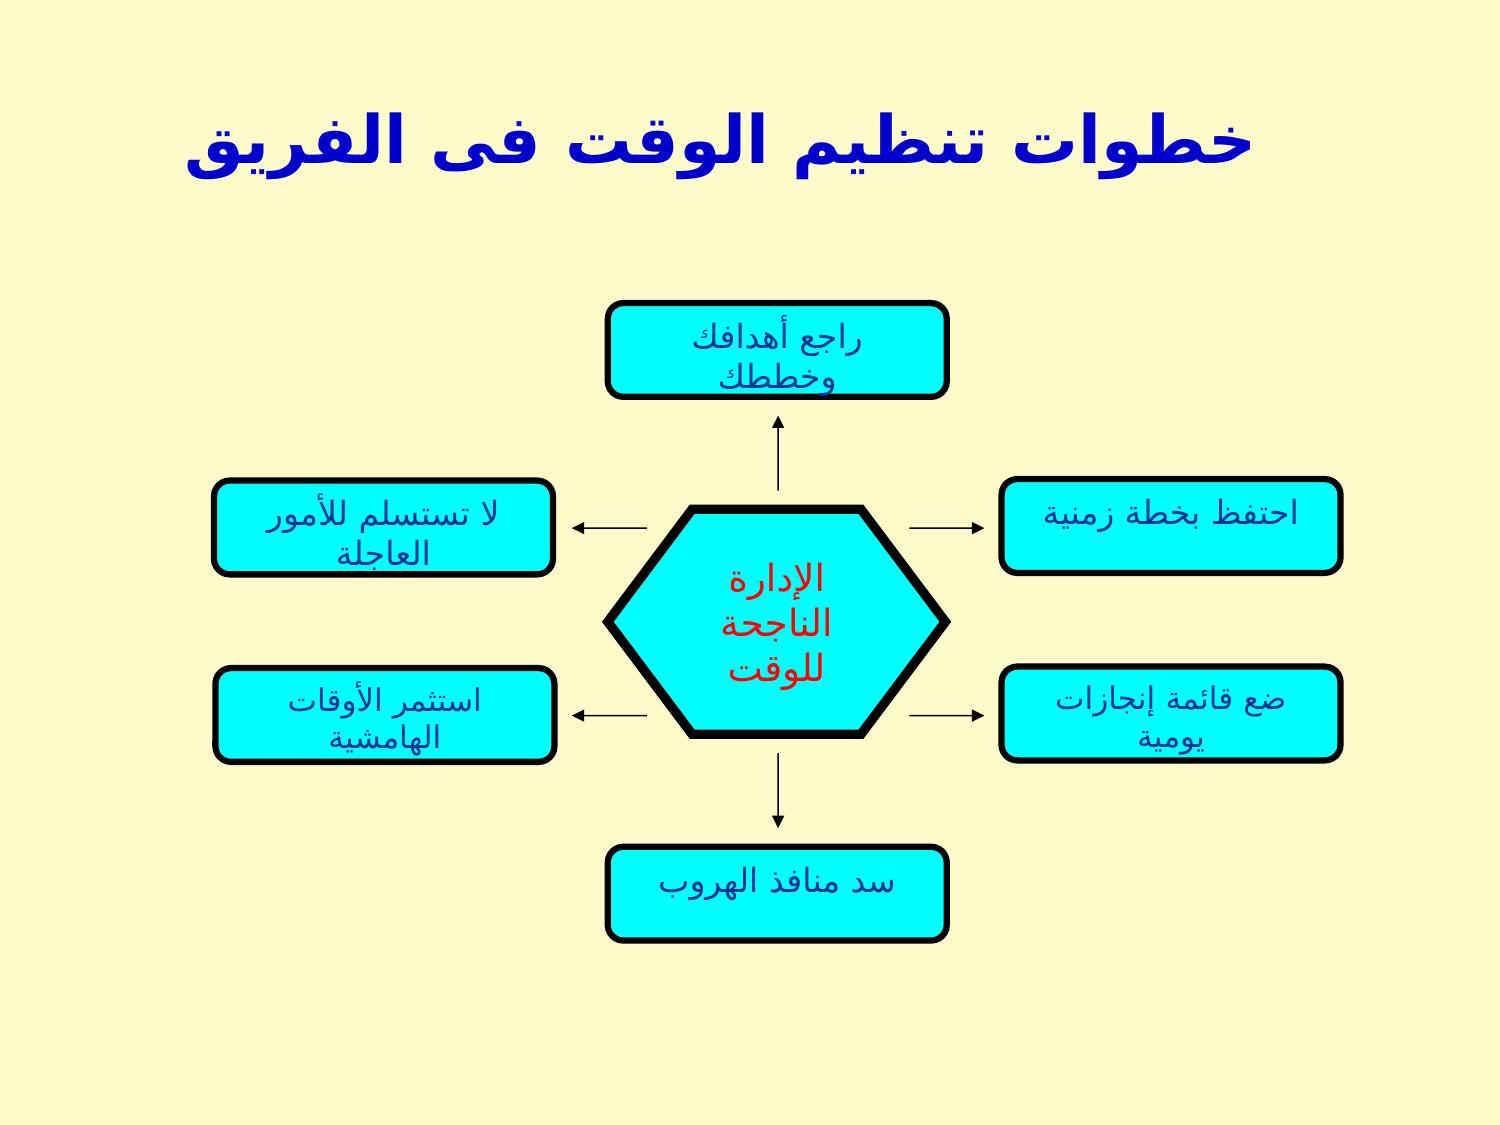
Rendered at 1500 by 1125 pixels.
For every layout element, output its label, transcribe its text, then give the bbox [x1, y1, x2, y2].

text_box خطوات تنظيم الوقت فى الفريق [169, 89, 1272, 185]
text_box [213, 302, 1341, 941]
